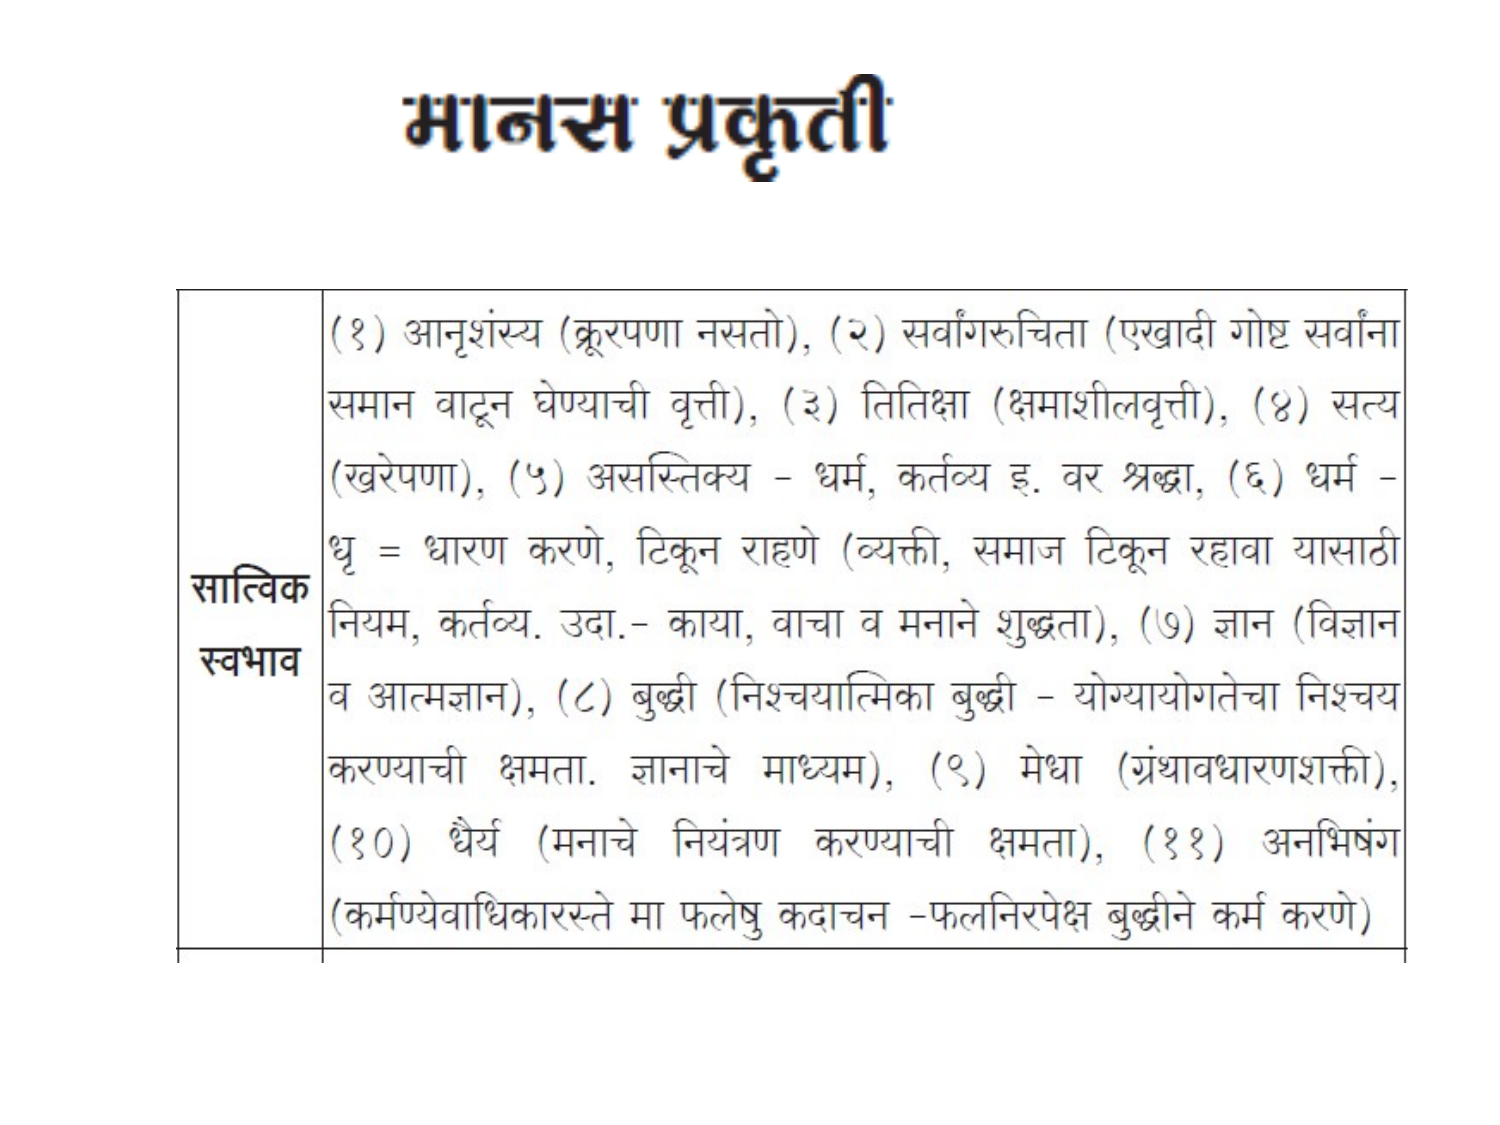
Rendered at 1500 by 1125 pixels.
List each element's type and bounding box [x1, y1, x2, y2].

text_box [401, 74, 898, 183]
text_box [176, 289, 1408, 963]
